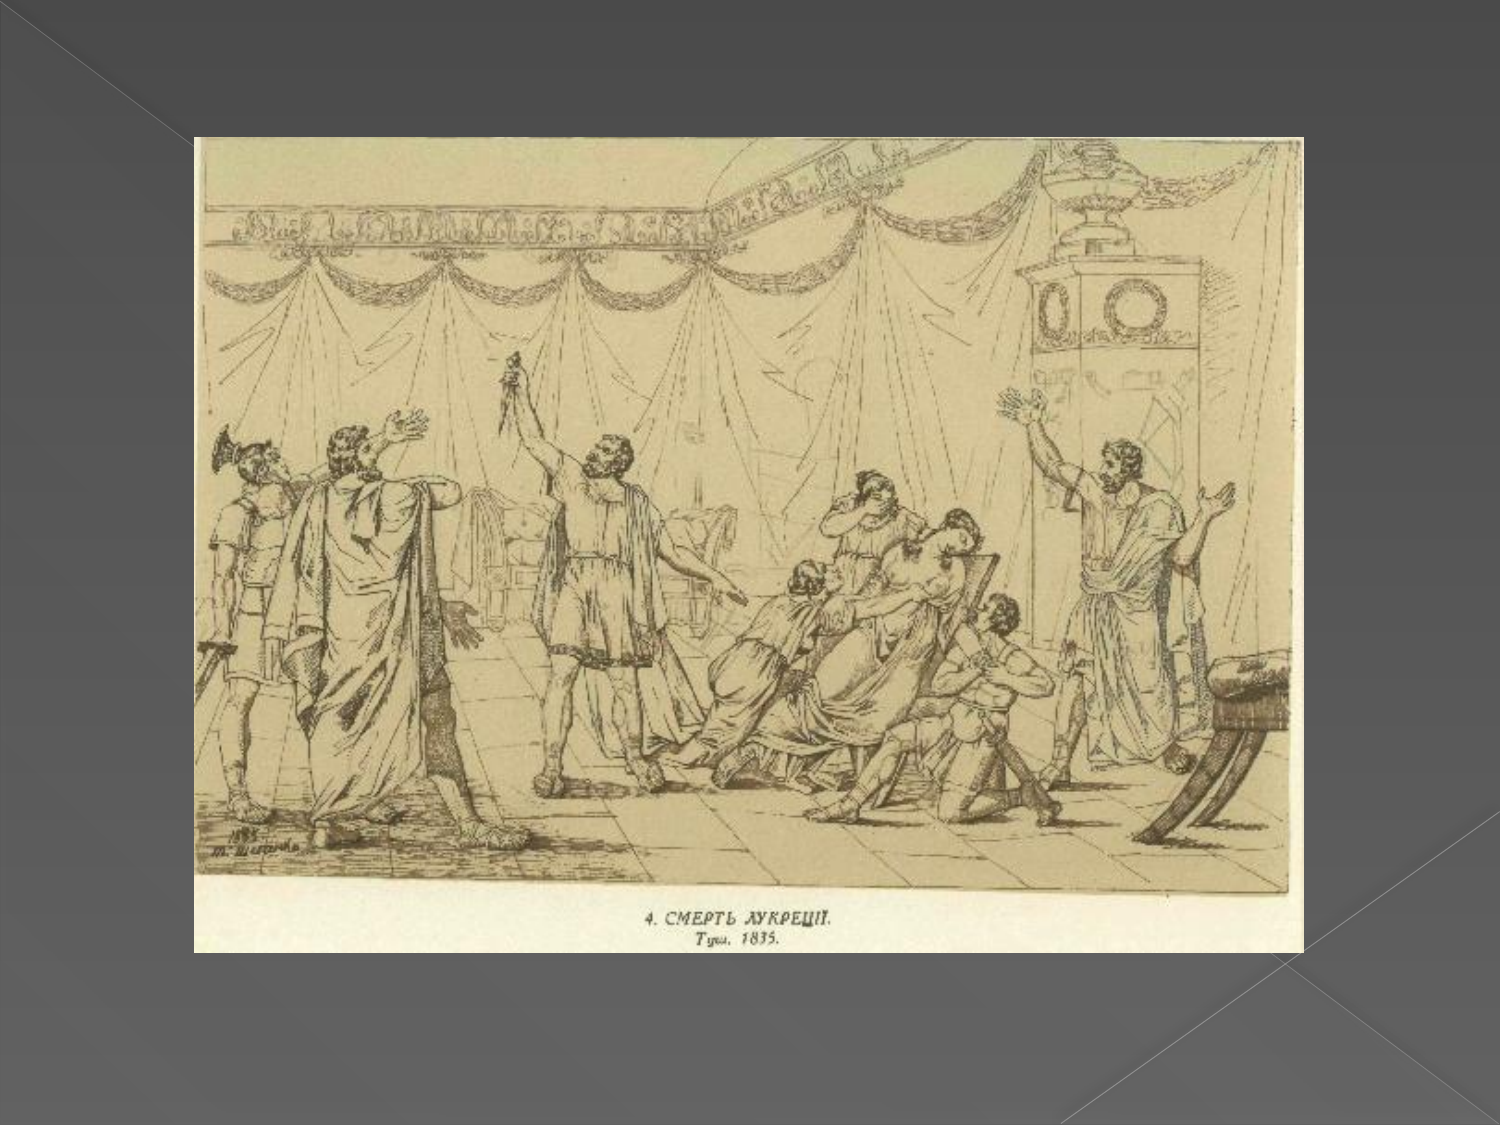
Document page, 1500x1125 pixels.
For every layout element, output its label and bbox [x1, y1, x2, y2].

picture [194, 136, 1304, 953]
